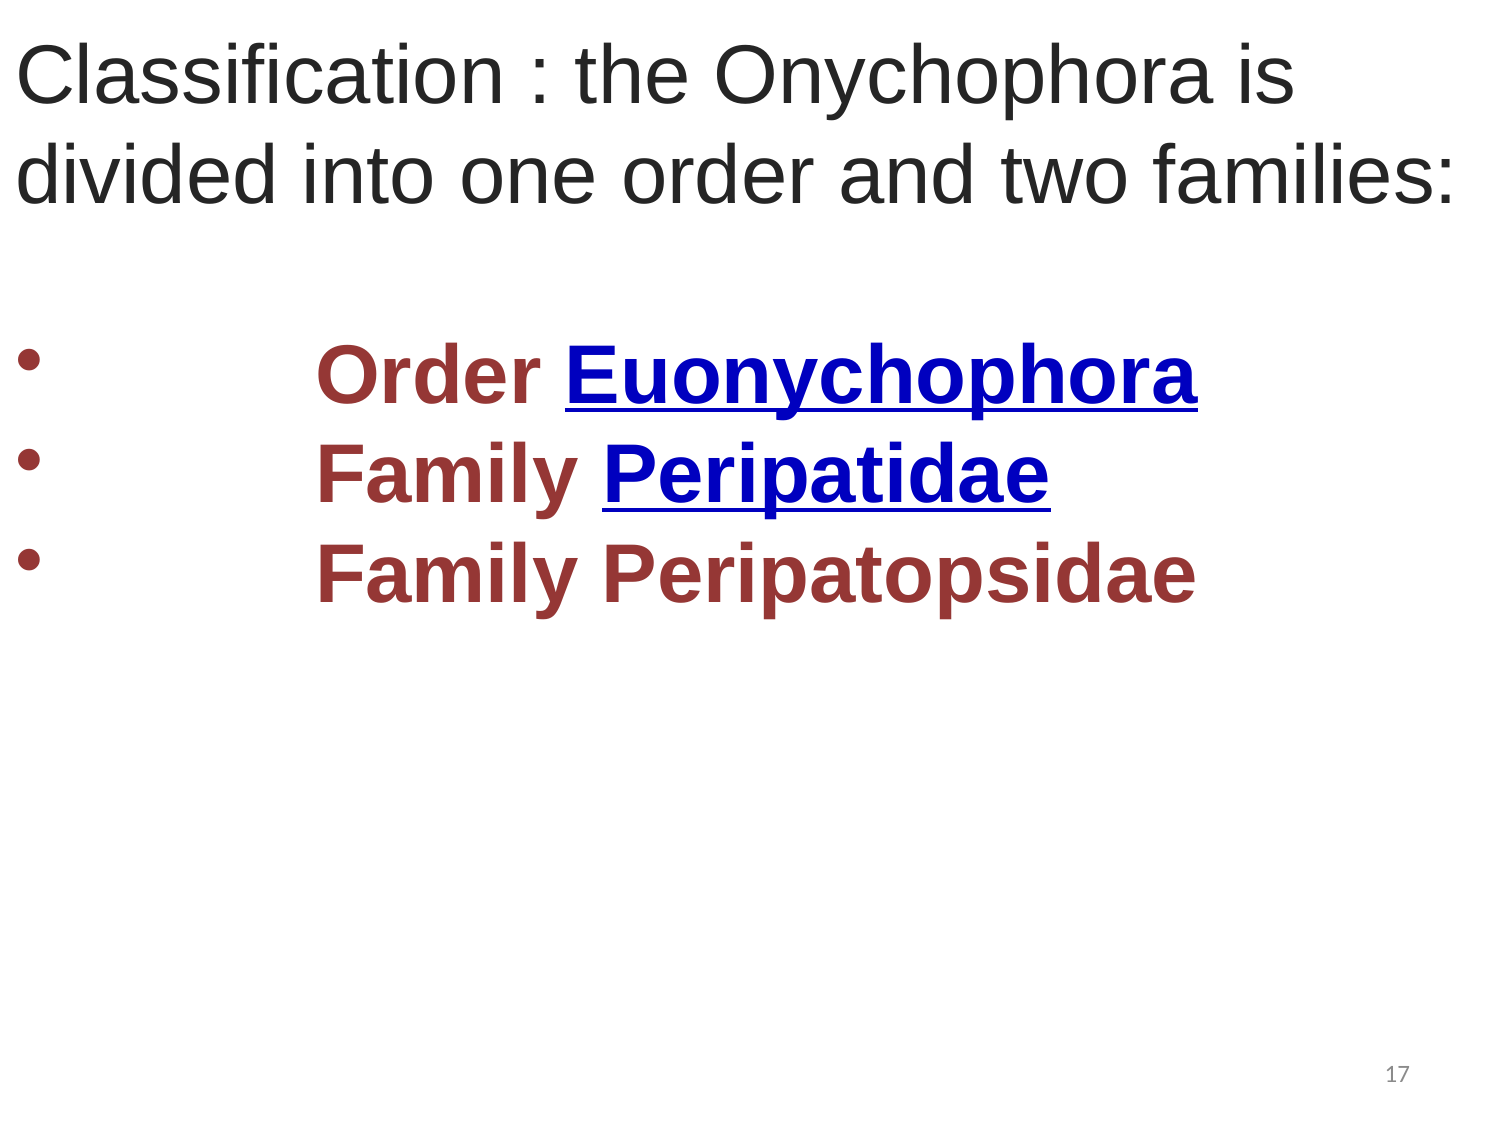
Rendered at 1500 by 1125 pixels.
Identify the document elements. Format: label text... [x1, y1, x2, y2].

slide_number 17 [1074, 1042, 1425, 1103]
subtitle Classification : the Onychophora is divided into one order and two families: Order Euonychophora Family Peripatidae Family Peripatopsidae [0, 12, 1500, 1125]
